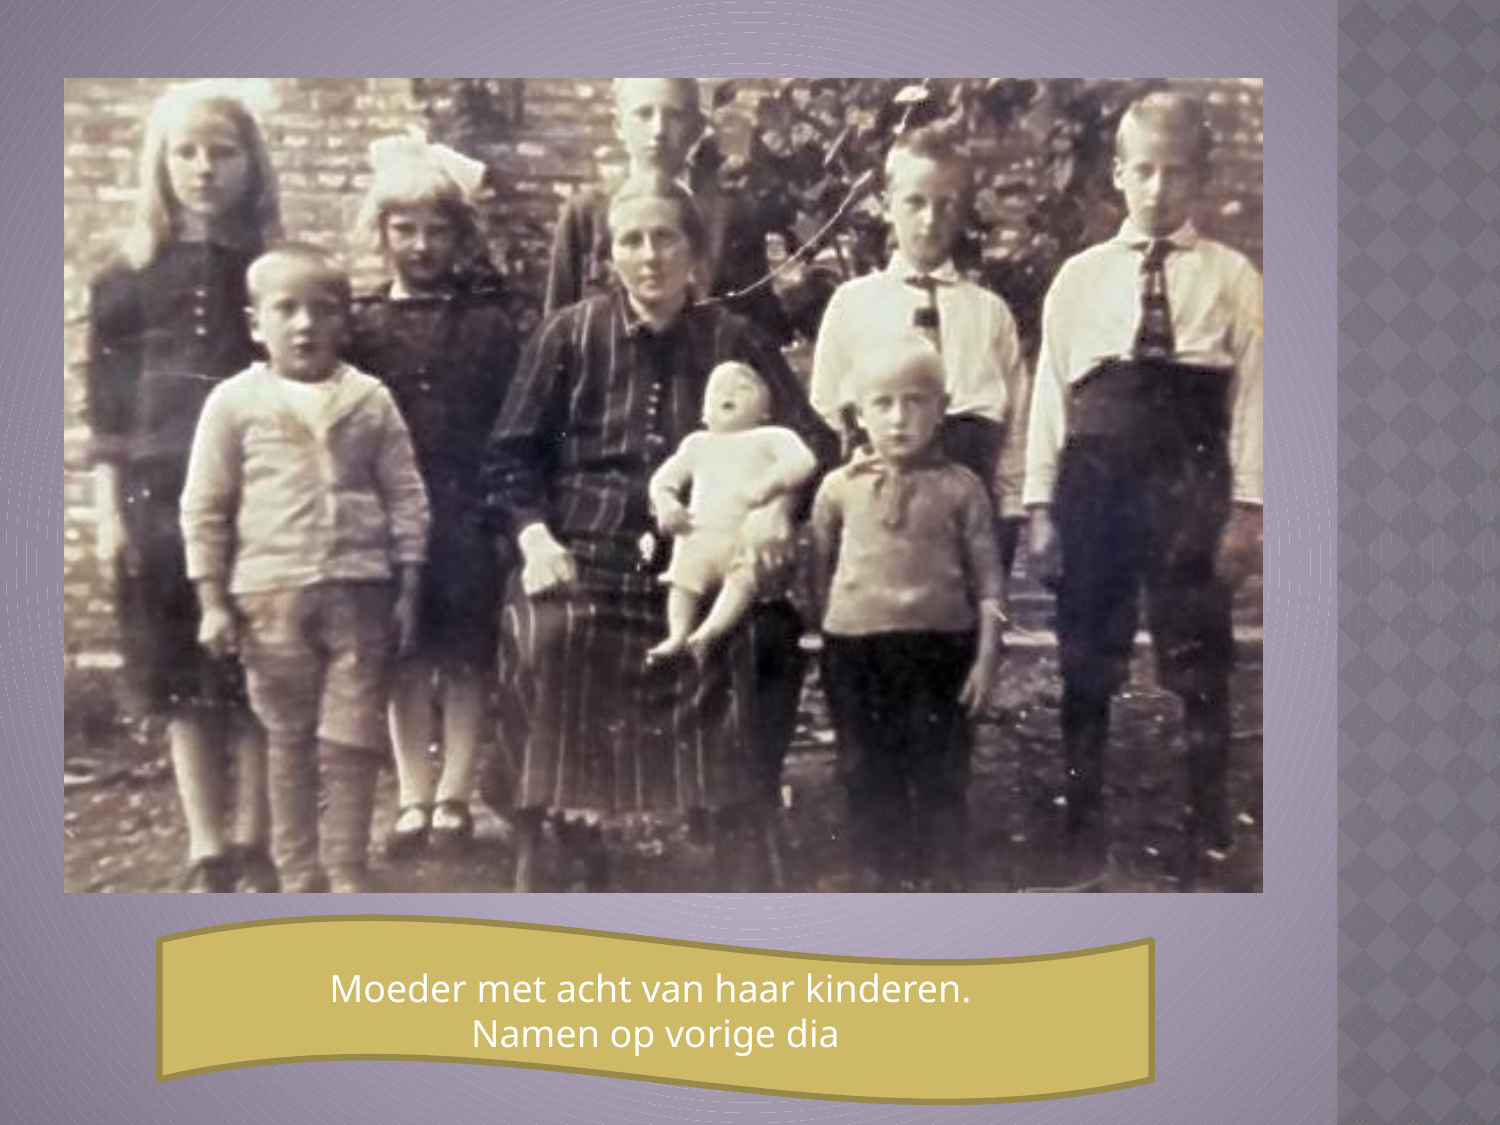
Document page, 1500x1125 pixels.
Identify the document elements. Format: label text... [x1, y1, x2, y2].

picture [64, 77, 1263, 894]
text_box Moeder met acht van haar kinderen. Namen op vorige dia [156, 914, 1155, 1106]
